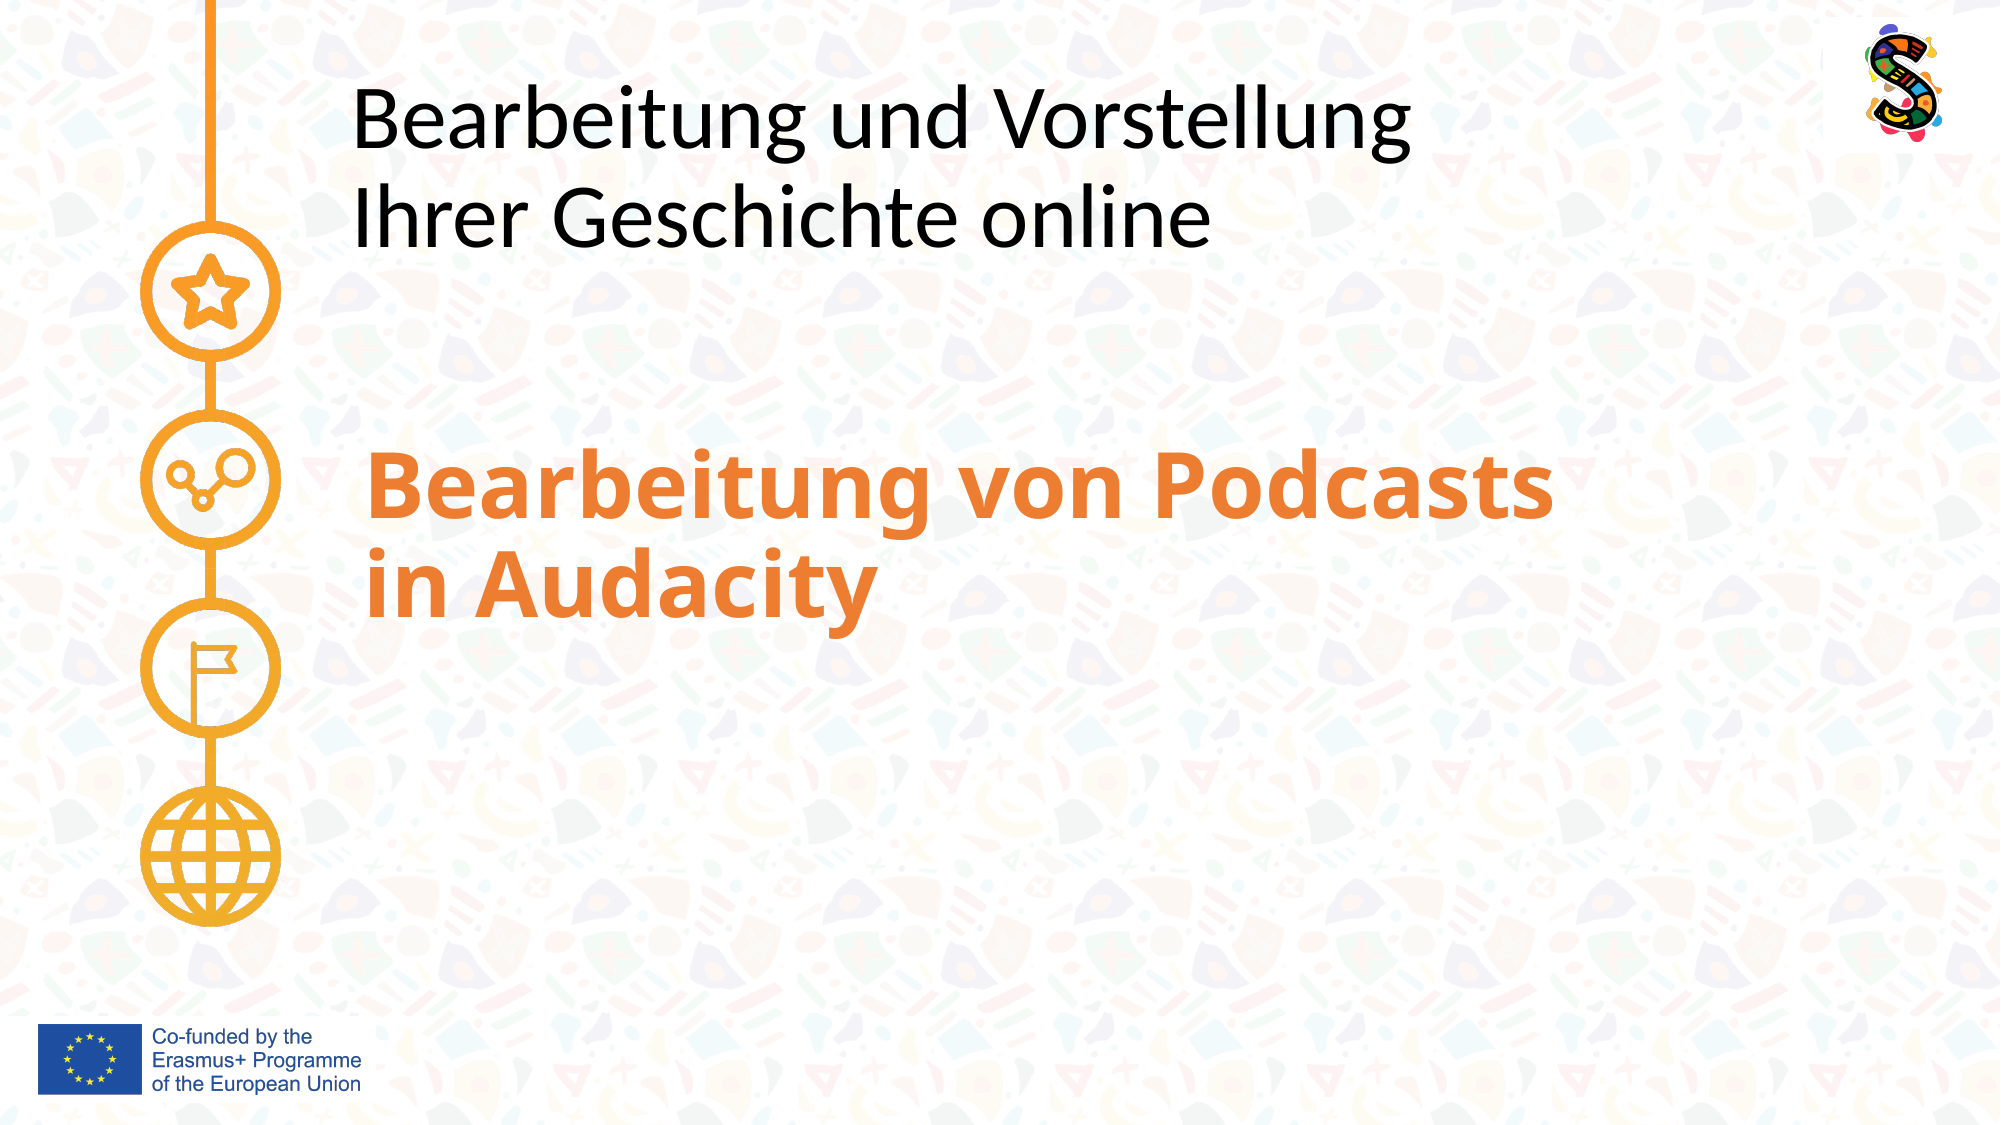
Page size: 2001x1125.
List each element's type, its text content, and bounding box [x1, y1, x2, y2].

text_box [0, 1016, 377, 1103]
picture [1865, 24, 1942, 142]
title Bearbeitung und Vorstellung Ihrer Geschichte online [336, 59, 1808, 278]
picture [38, 1023, 361, 1096]
picture [139, 0, 281, 928]
text_box Bearbeitung von Podcasts in Audacity [348, 429, 1609, 647]
text_box [1823, 17, 2000, 154]
